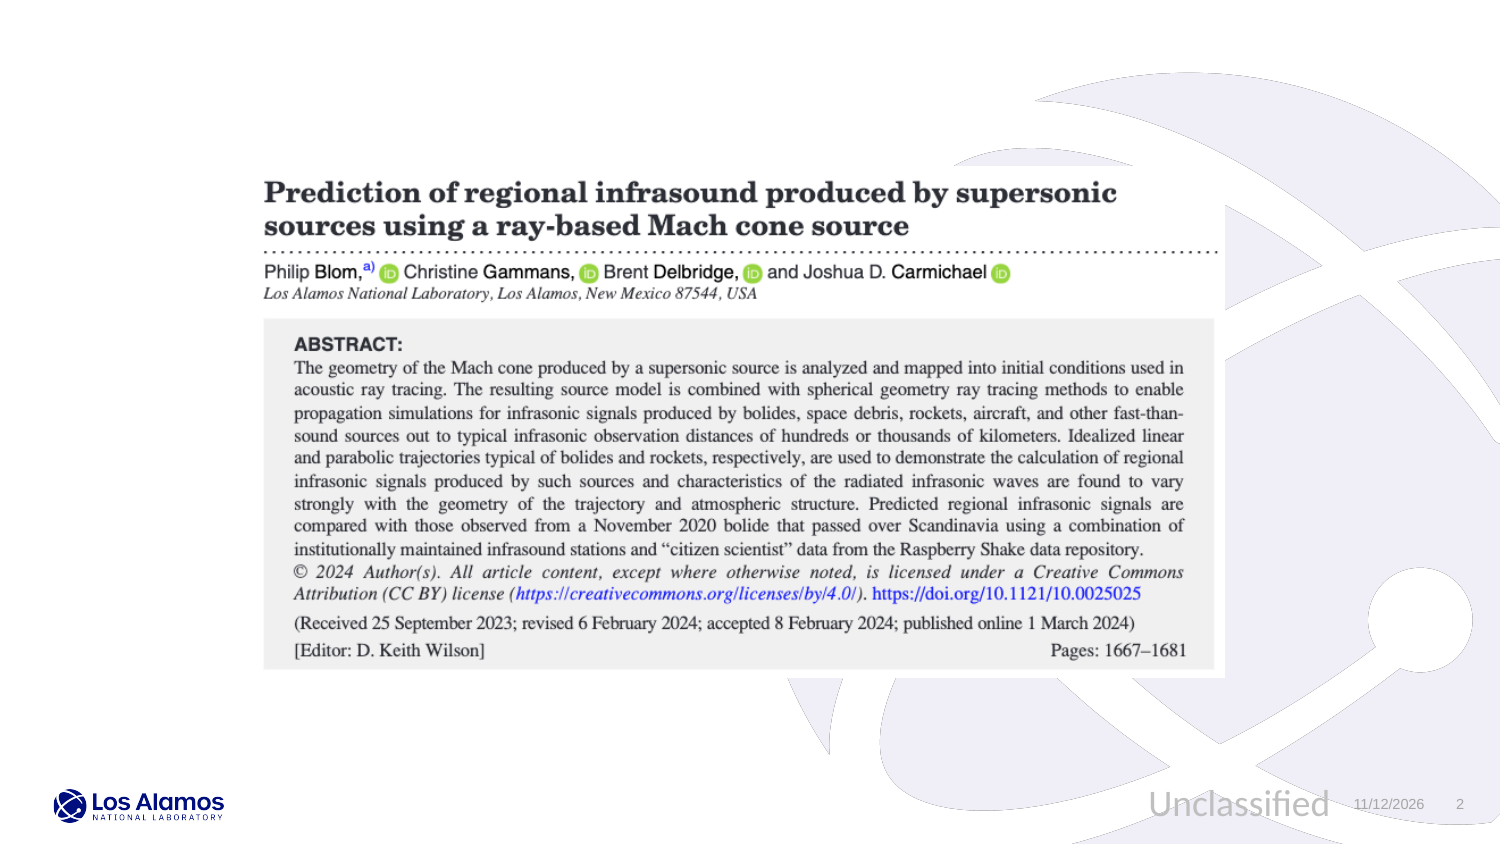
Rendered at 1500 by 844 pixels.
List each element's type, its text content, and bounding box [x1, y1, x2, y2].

picture [53, 789, 224, 823]
text_box Unclassified [1133, 771, 1346, 831]
picture [245, 0, 1500, 844]
